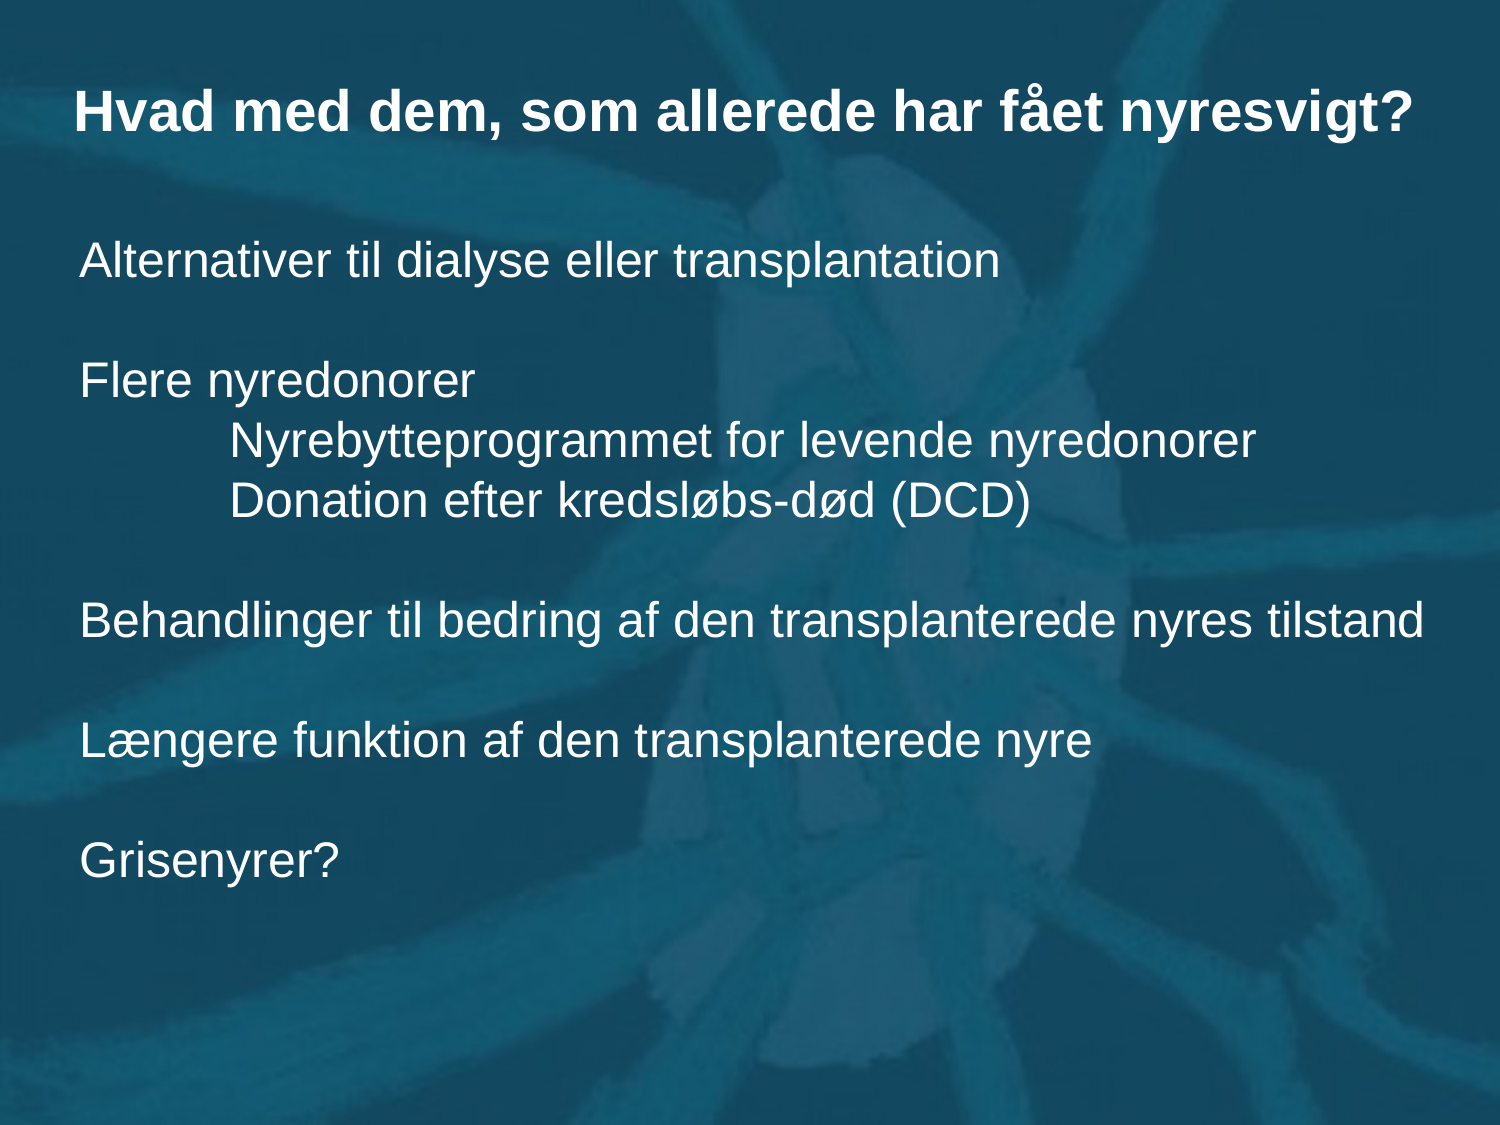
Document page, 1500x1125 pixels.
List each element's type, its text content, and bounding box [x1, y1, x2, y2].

picture [0, 0, 1500, 1125]
text_box Alternativer til dialyse eller transplantation Flere nyredonorer Nyrebytteprogrammet for levende nyredonorer Donation efter kredsløbs-død (DCD) Behandlinger til bedring af den transplanterede nyres tilstand Længere funktion af den transplanterede nyre Grisenyrer? [64, 219, 1453, 1125]
text_box Hvad med dem, som allerede har fået nyresvigt? [0, 54, 1495, 161]
